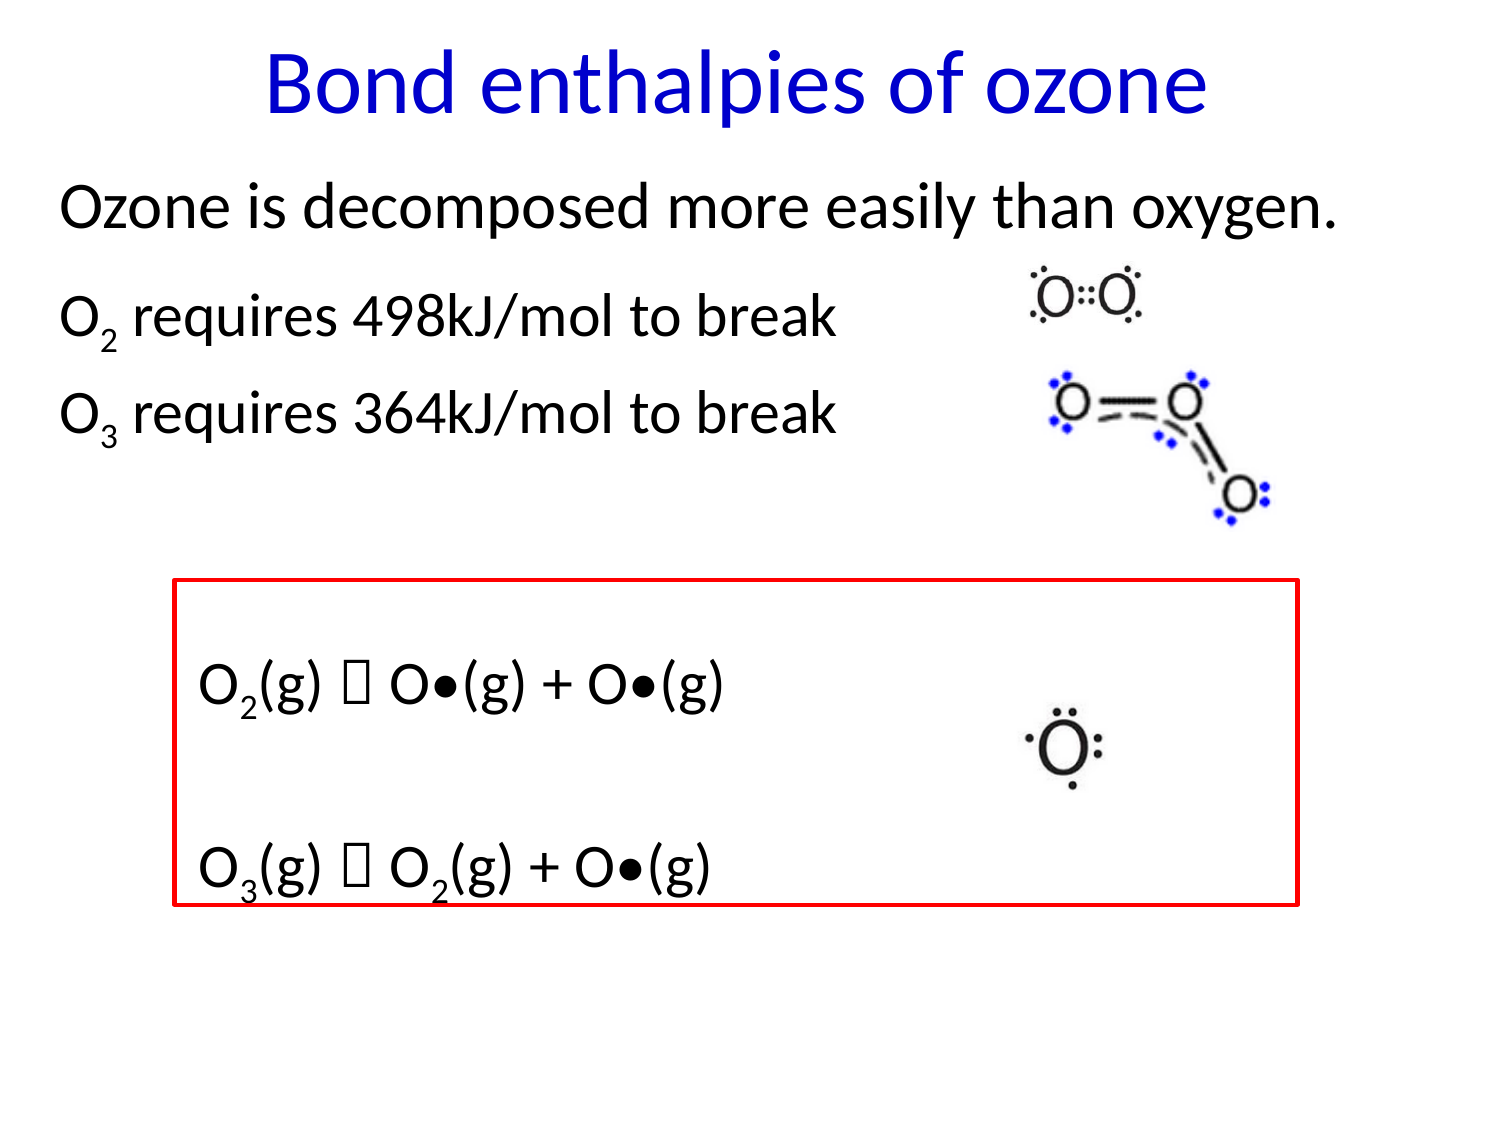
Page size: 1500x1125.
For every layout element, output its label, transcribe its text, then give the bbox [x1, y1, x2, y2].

picture [1016, 261, 1149, 325]
picture [1015, 699, 1114, 795]
title Bond enthalpies of ozone [62, 0, 1413, 155]
list Ozone is decomposed more easily than oxygen. [44, 154, 1395, 267]
list O2 requires 498kJ/mol to break O3 requires 364kJ/mol to break O2(g)  O•(g) + O•(g) O3(g)  O2(g) + O•(g) [44, 267, 1395, 1010]
picture [1011, 348, 1286, 532]
text_box [172, 578, 1300, 907]
